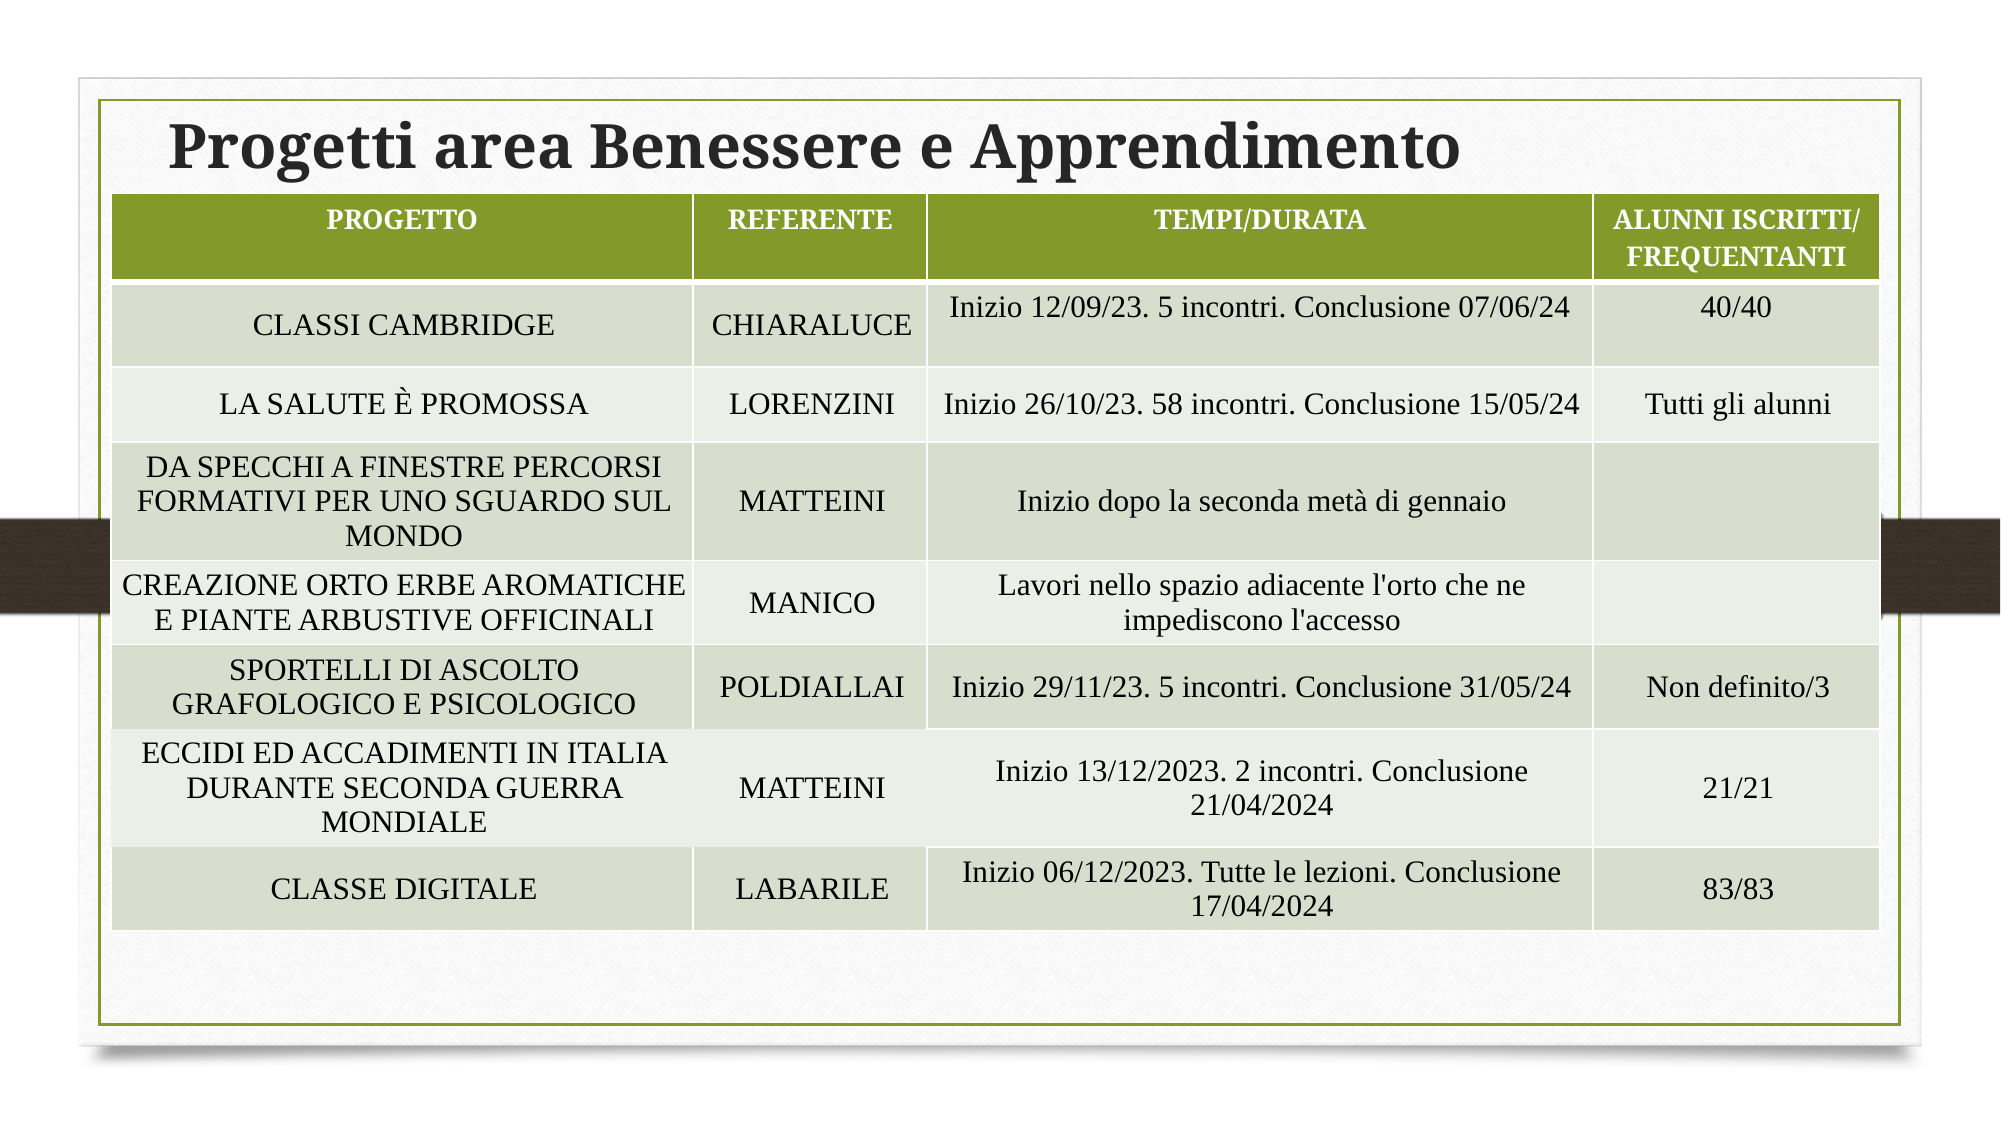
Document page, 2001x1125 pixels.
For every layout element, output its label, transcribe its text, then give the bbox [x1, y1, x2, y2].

table_header ALUNNI ISCRITTI/ FREQUENTANTI [1594, 194, 1879, 279]
table_cell Non definito/3 [1594, 645, 1879, 728]
picture [0, 0, 2001, 1125]
table_cell LABARILE [694, 847, 926, 930]
table_cell CLASSE DIGITALE [112, 847, 692, 930]
table_cell Inizio dopo la seconda metà di gennaio [928, 443, 1592, 560]
table_header REFERENTE [694, 194, 926, 279]
table_header PROGETTO [112, 194, 692, 279]
table_cell Inizio 12/09/23. 5 incontri. Conclusione 07/06/24 [928, 285, 1592, 366]
table_cell SPORTELLI DI ASCOLTO GRAFOLOGICO E PSICOLOGICO [112, 645, 692, 729]
table_header TEMPI/DURATA [928, 194, 1592, 279]
table_cell POLDIALLAI [694, 645, 926, 729]
table_cell CREAZIONE ORTO ERBE AROMATICHE E PIANTE ARBUSTIVE OFFICINALI [112, 561, 692, 644]
table_cell LORENZINI [694, 368, 926, 441]
table_cell 40/40 [1594, 285, 1879, 366]
title Progetti area Benessere e Apprendimento [111, 99, 1521, 189]
table_cell Inizio 13/12/2023. 2 incontri. Conclusione 21/04/2024 [927, 730, 1592, 846]
table_cell Tutti gli alunni [1594, 368, 1879, 441]
table_cell Inizio 06/12/2023. Tutte le lezioni. Conclusione 17/04/2024 [928, 848, 1592, 930]
table_cell Inizio 26/10/23. 58 incontri. Conclusione 15/05/24 [928, 368, 1592, 441]
table_cell 21/21 [1594, 730, 1879, 846]
table_cell MATTEINI [693, 729, 927, 847]
table_cell CLASSI CAMBRIDGE [112, 285, 692, 366]
table_cell Inizio 29/11/23. 5 incontri. Conclusione 31/05/24 [928, 645, 1592, 728]
table_cell MANICO [694, 561, 926, 644]
table_cell [1594, 443, 1879, 560]
table_cell DA SPECCHI A FINESTRE PERCORSI FORMATIVI PER UNO SGUARDO SUL MONDO [112, 443, 692, 560]
table_cell CHIARALUCE [694, 285, 926, 366]
table_cell LA SALUTE È PROMOSSA [112, 368, 692, 441]
table_cell MATTEINI [694, 443, 926, 560]
table_cell ECCIDI ED ACCADIMENTI IN ITALIA DURANTE SECONDA GUERRA MONDIALE [111, 729, 693, 847]
table_cell 83/83 [1594, 848, 1879, 930]
table_cell [1594, 561, 1879, 644]
table_cell Lavori nello spazio adiacente l'orto che ne impediscono l'accesso [928, 561, 1592, 644]
